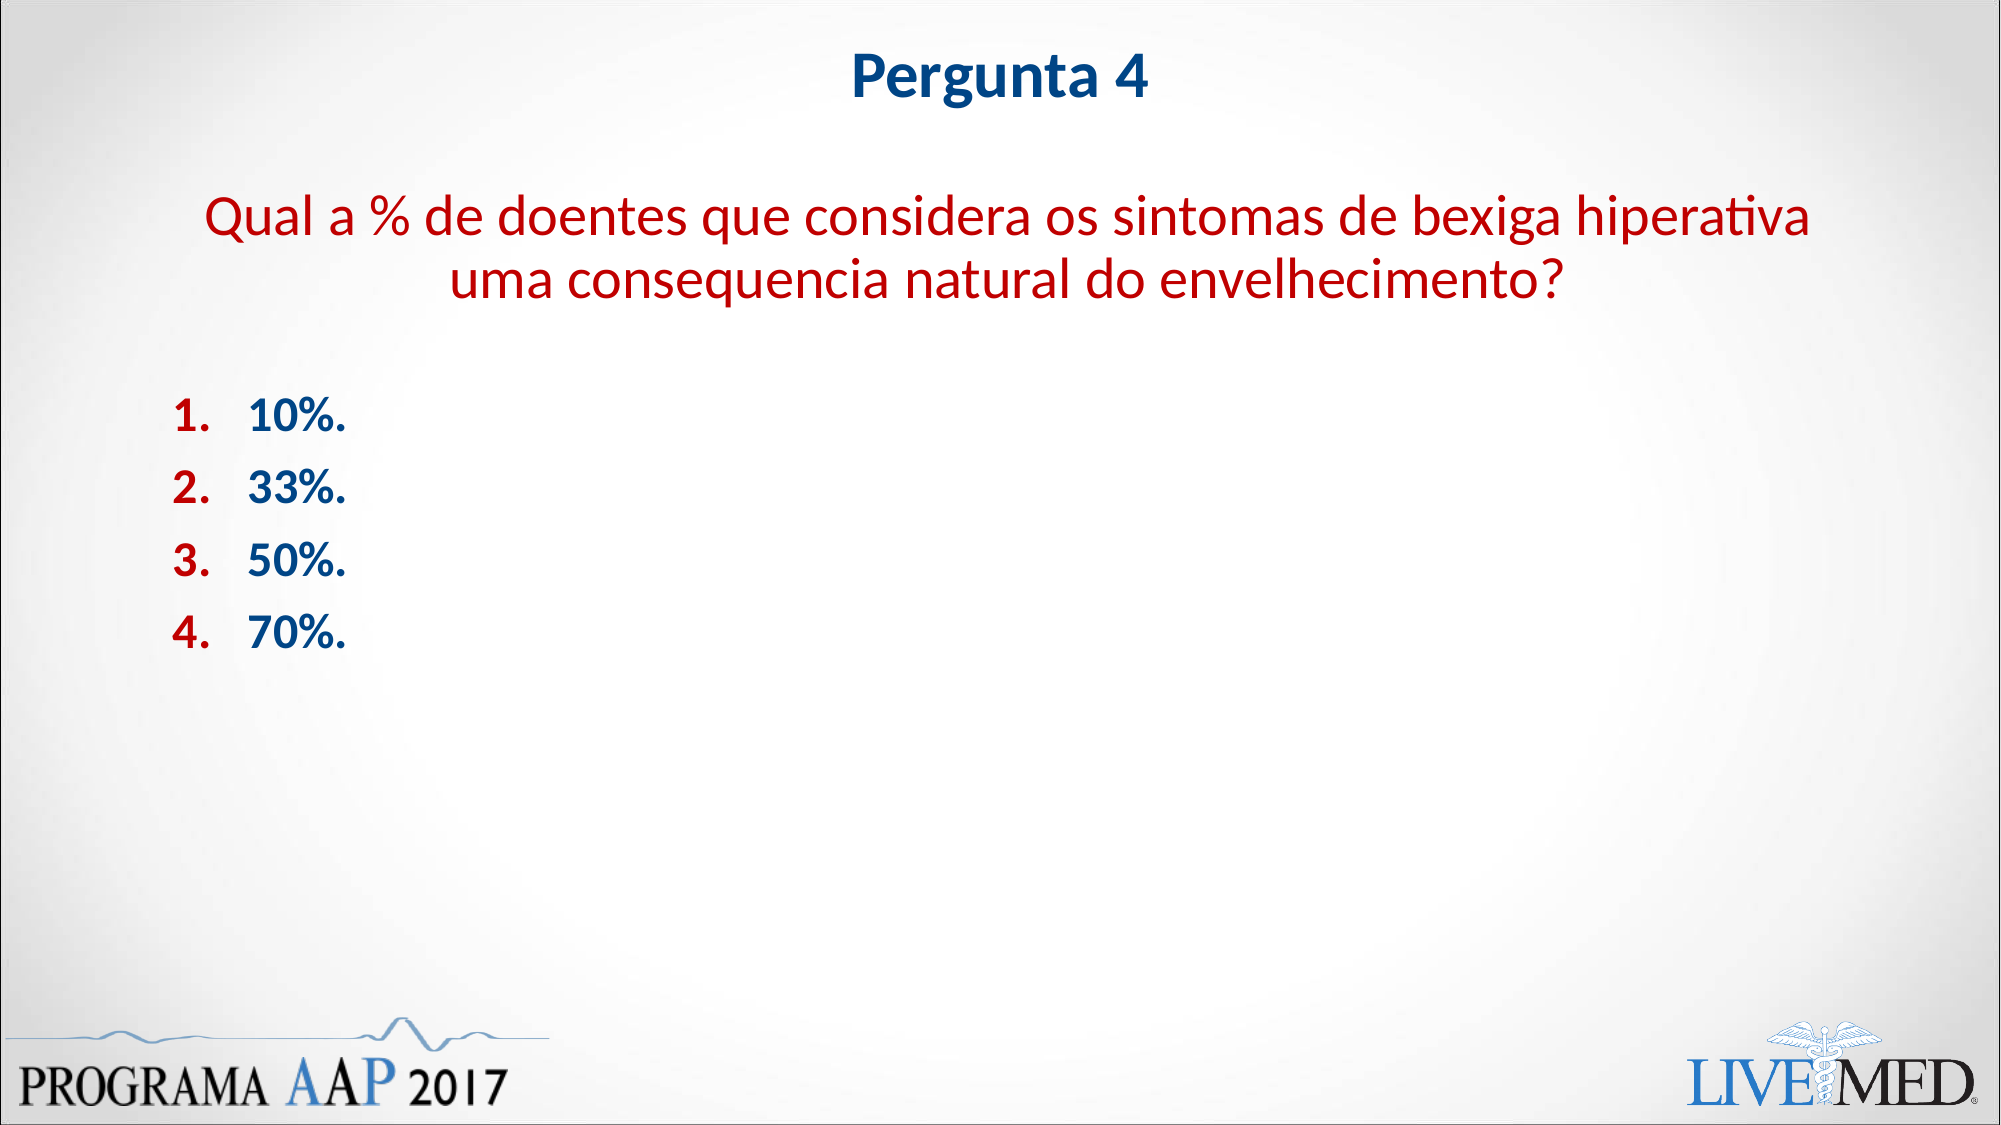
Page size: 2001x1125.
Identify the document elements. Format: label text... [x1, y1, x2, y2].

list 10%. 33%. 50%. 70%. [157, 373, 1858, 920]
list Qual a % de doentes que considera os sintomas de bexiga hiperativa uma consequencia natural do envelhecimento? [157, 149, 1858, 319]
title Pergunta 4 [99, 26, 1900, 126]
picture [0, 0, 2001, 1125]
